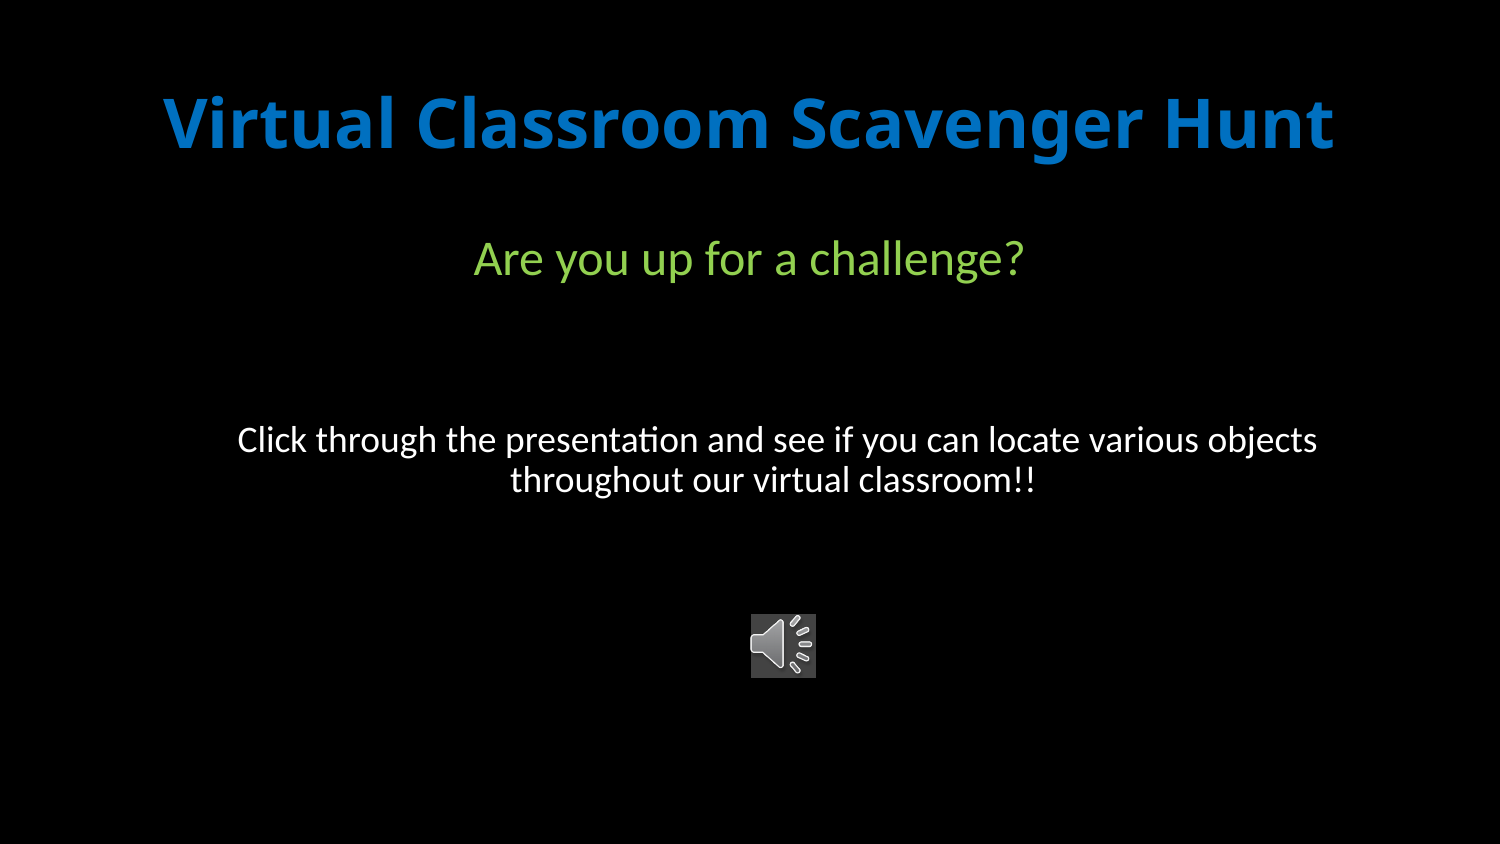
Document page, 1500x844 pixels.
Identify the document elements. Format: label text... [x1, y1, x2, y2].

list Are you up for a challenge? Click through the presentation and see if you can locate various objects throughout our virtual classroom!! [103, 224, 1397, 760]
title Virtual Classroom Scavenger Hunt [103, 44, 1397, 208]
picture [749, 612, 817, 680]
